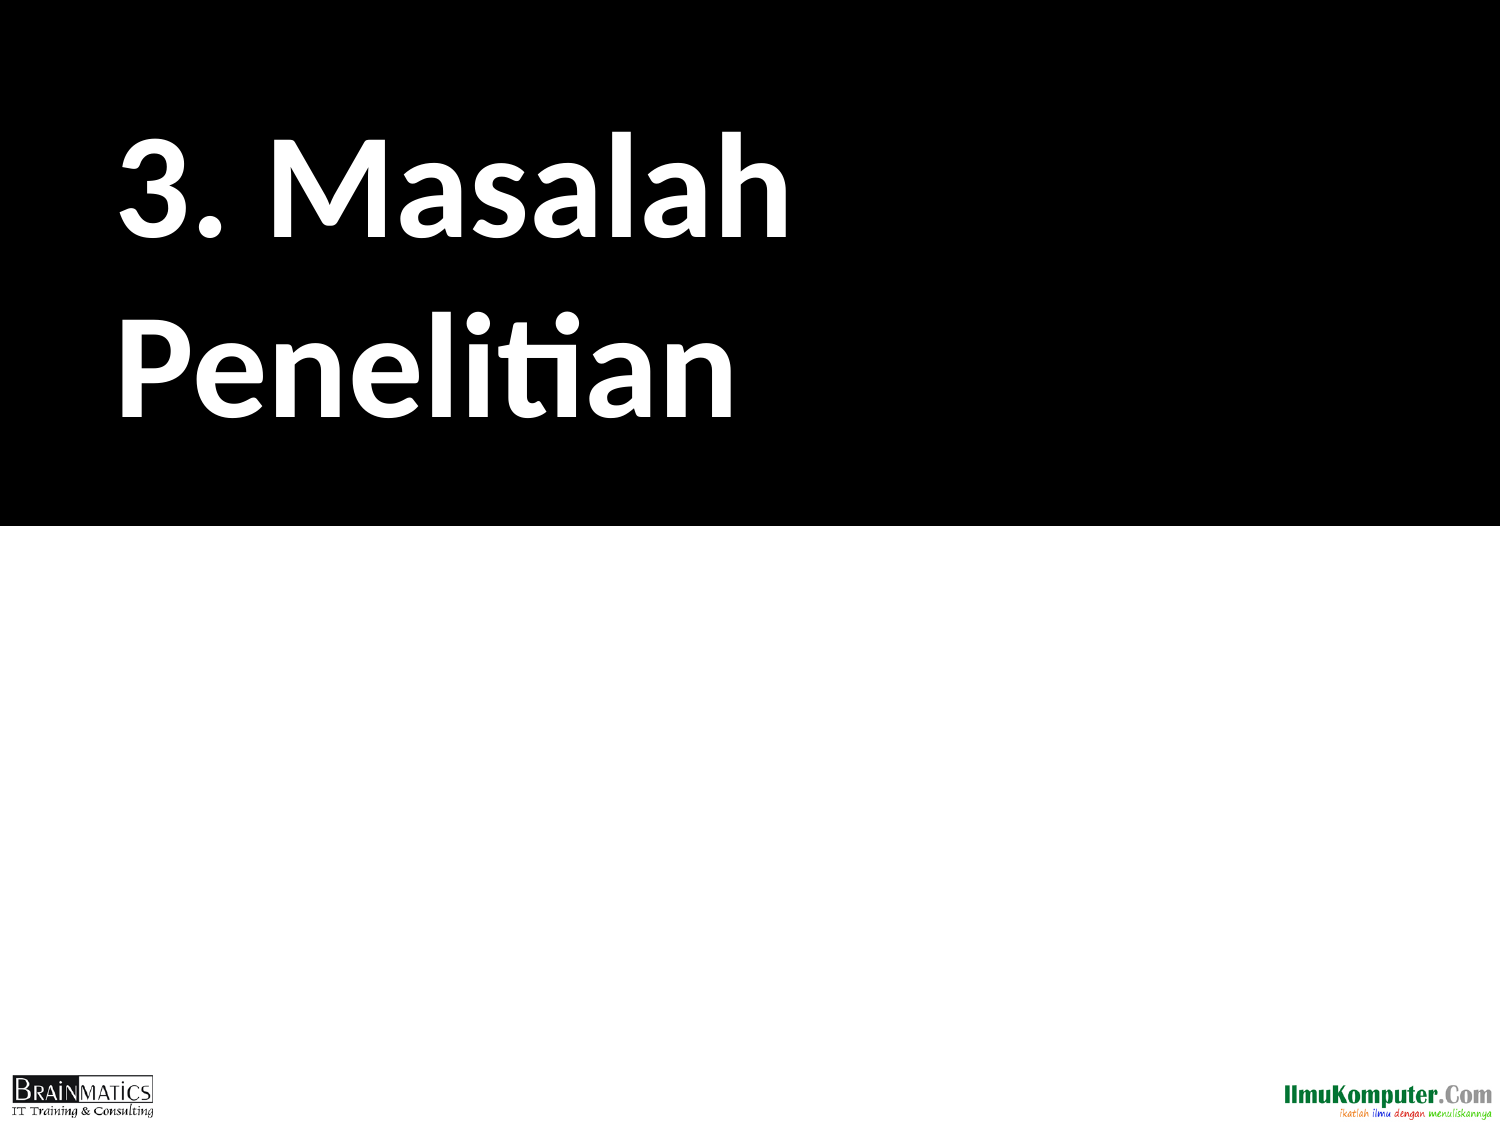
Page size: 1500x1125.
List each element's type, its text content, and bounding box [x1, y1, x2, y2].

title 3. Masalah Penelitian [99, 68, 1426, 456]
picture [12, 1075, 153, 1118]
picture [1275, 1080, 1500, 1125]
